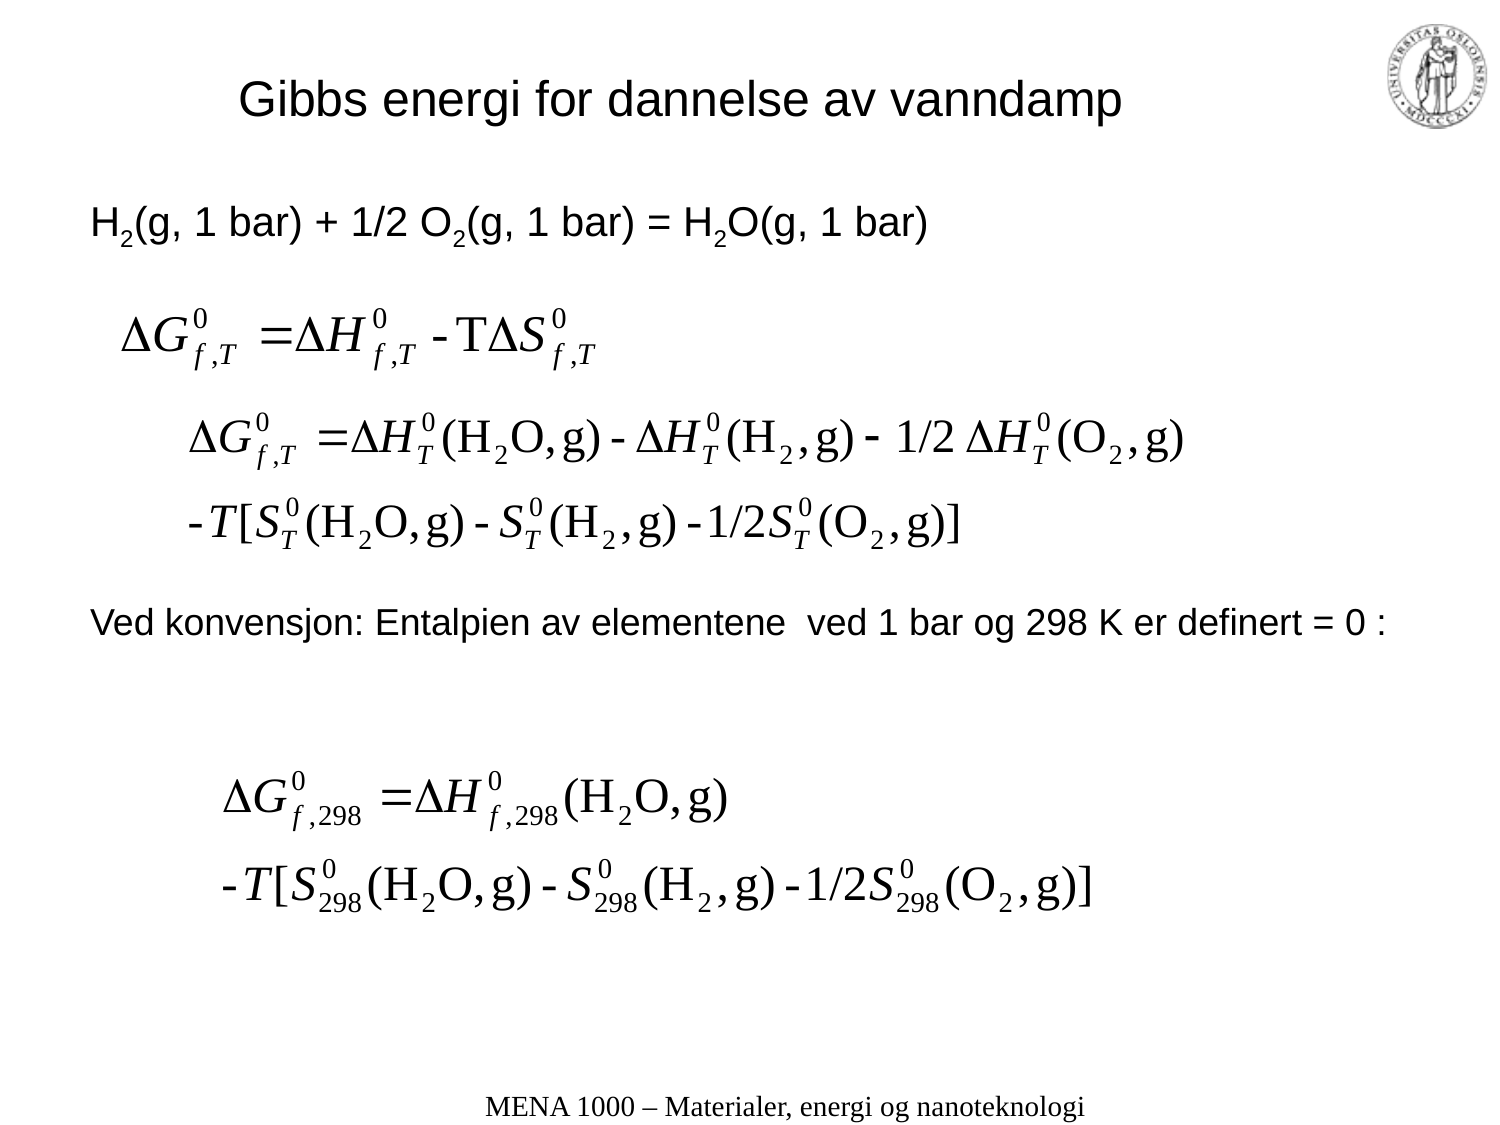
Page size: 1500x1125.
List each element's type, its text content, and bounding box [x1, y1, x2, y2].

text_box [112, 295, 626, 382]
picture [1387, 24, 1500, 129]
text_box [214, 758, 1099, 924]
list H2(g, 1 bar) + 1/2 O2(g, 1 bar) = H2O(g, 1 bar) Ved konvensjon: Entalpien av elementene ved 1 bar og 298 K er definert = 0 : [74, 187, 1413, 913]
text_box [180, 399, 1195, 560]
title Gibbs energi for dannelse av vanndamp [62, 5, 1301, 188]
footer MENA 1000 – Materialer, energi og nanoteknologi [466, 1079, 1105, 1125]
